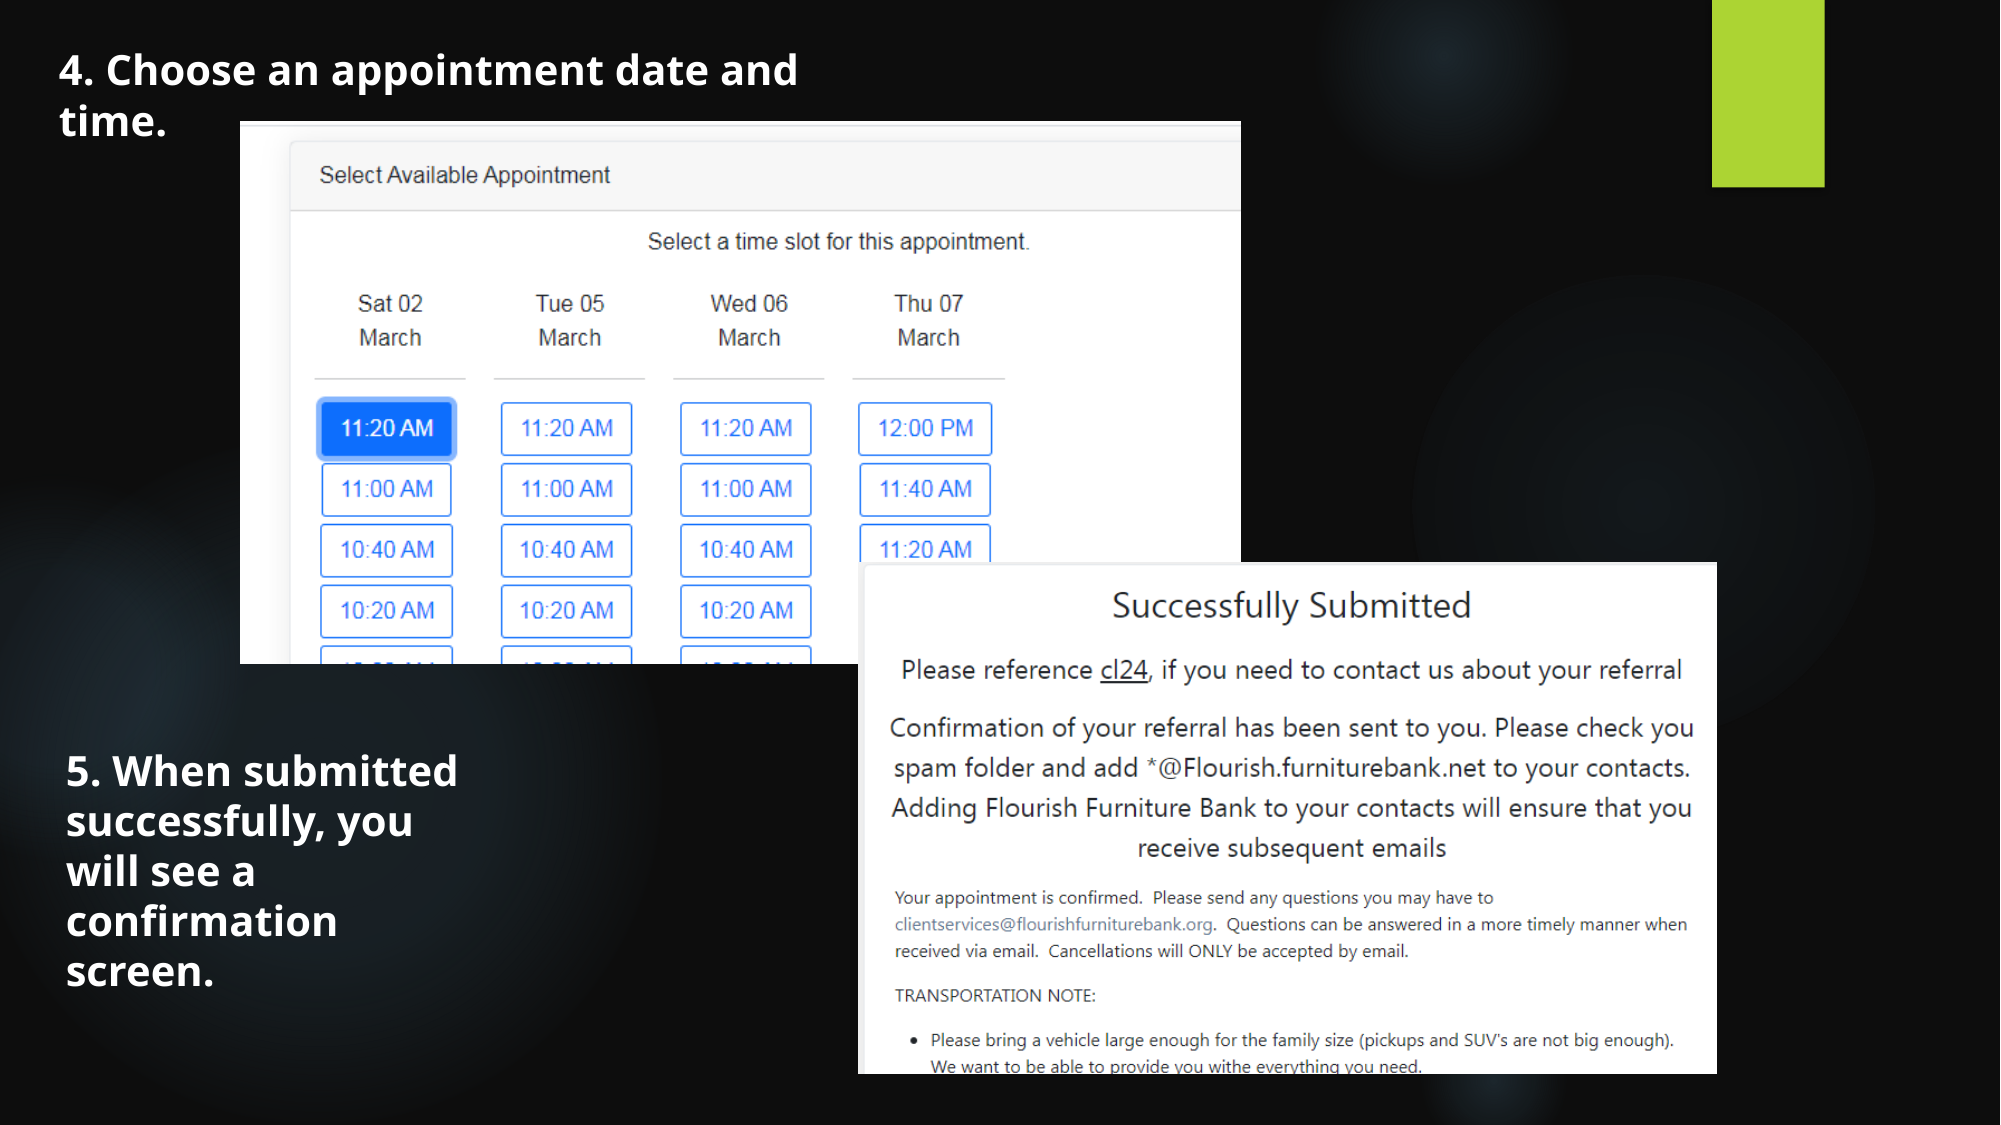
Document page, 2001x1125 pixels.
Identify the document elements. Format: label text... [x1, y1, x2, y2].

picture [0, 121, 1718, 1125]
picture [1312, 0, 1576, 188]
text_box 4. Choose an appointment date and time. [43, 36, 843, 152]
text_box 5. When submitted successfully, you will see a confirmation screen. [50, 737, 501, 1003]
